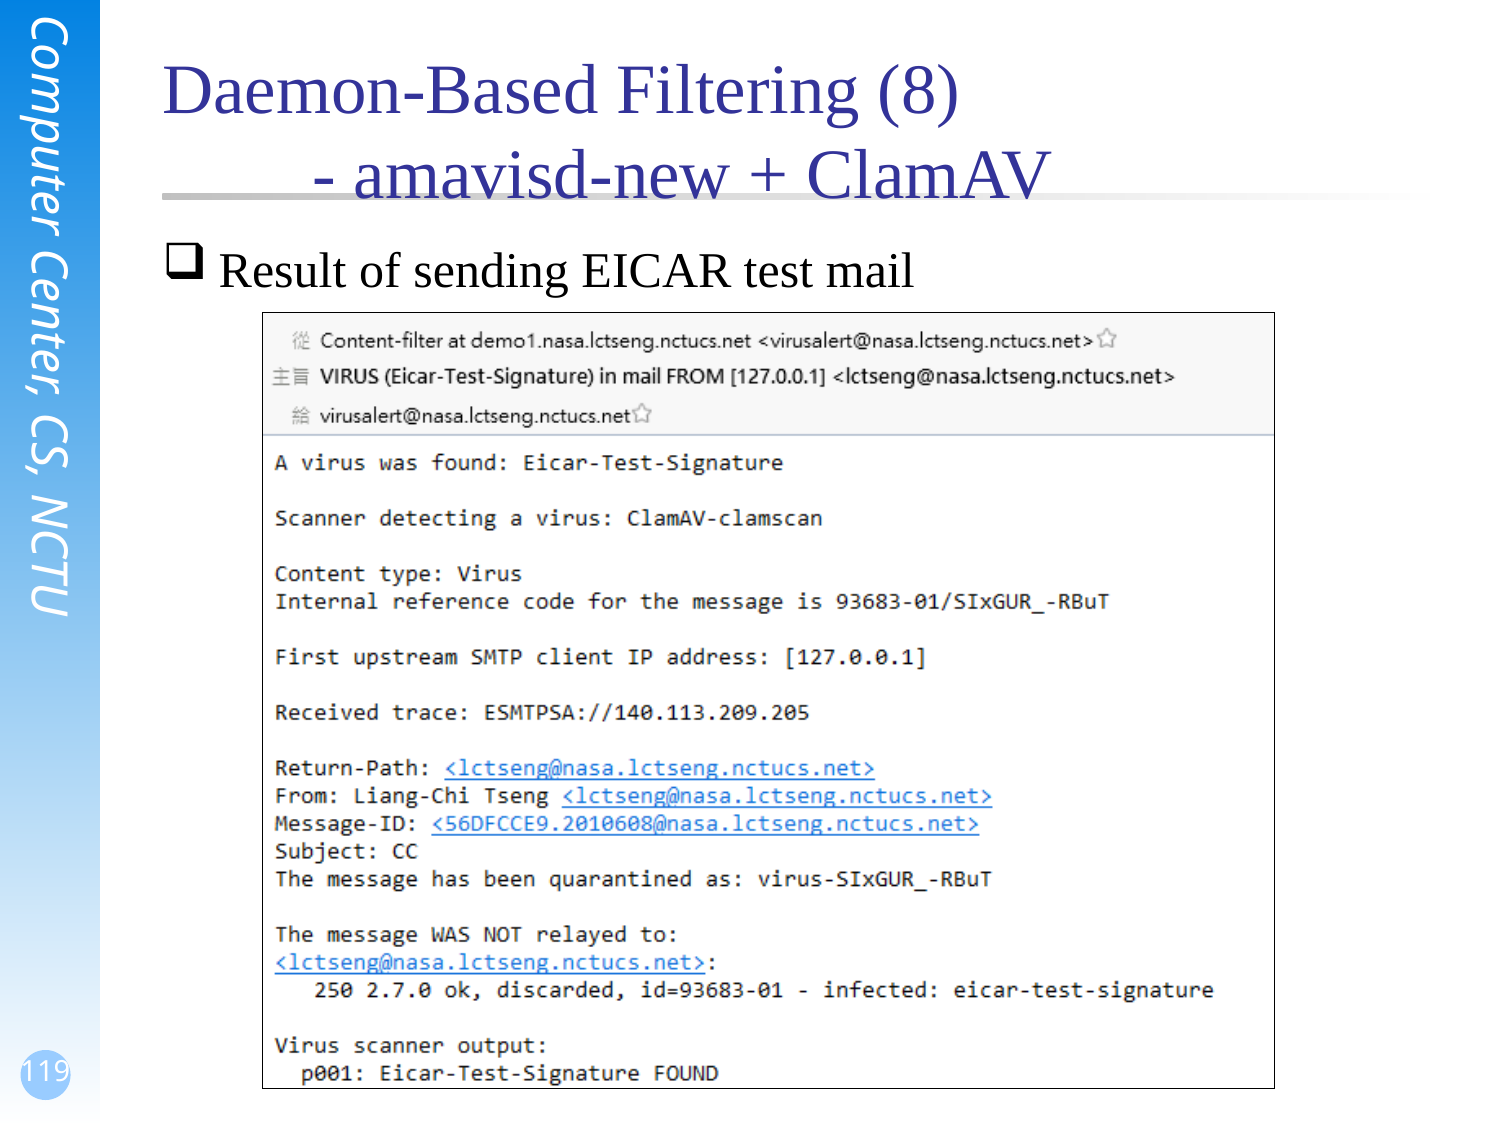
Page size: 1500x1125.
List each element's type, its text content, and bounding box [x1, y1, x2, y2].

title Daemon-Based Filtering (8) - amavisd-new + ClamAV [162, 42, 1438, 231]
picture [262, 312, 1276, 1089]
list Result of sending EICAR test mail [162, 237, 1438, 1000]
